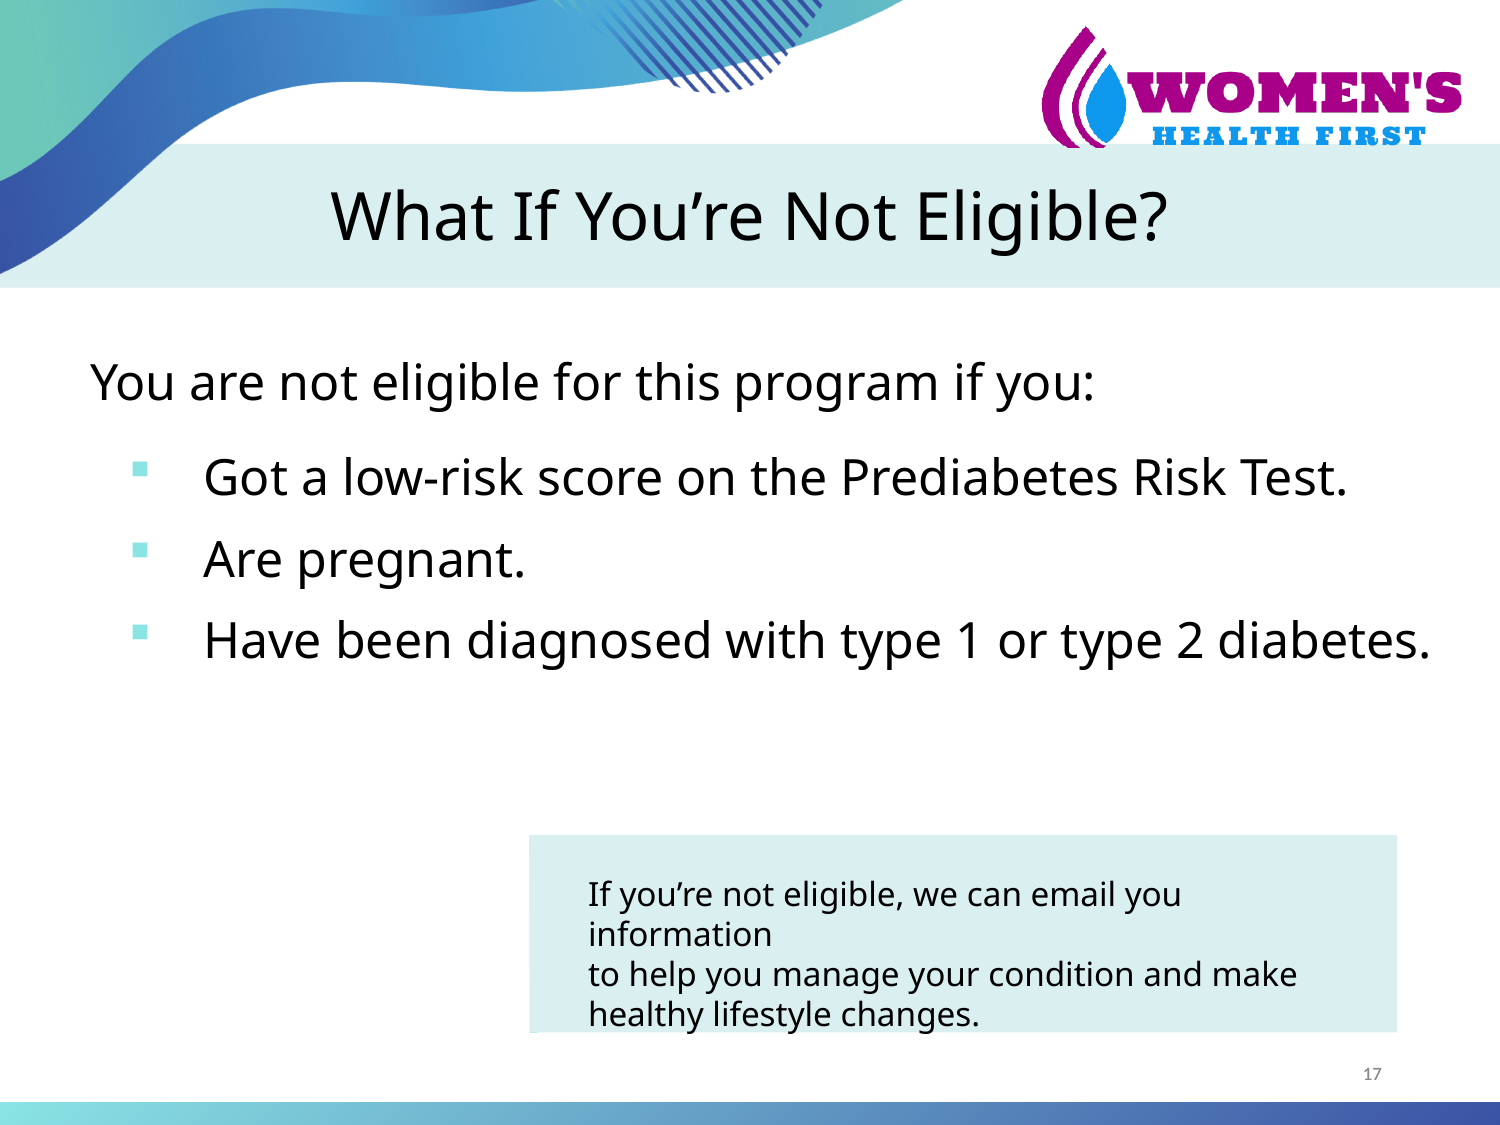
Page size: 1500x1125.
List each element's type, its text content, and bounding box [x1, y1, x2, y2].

picture [0, 0, 985, 110]
text_box If you’re not eligible, we can email you information to help you manage your condition and make healthy lifestyle changes. [573, 865, 1388, 1041]
title What If You’re Not Eligible? [0, 110, 1500, 328]
list You are not eligible for this program if you: Got a low-risk score on the Prediabetes Risk Test. Are pregnant. Have been diagnosed with type 1 or type 2 diabetes. [75, 349, 1500, 785]
slide_number 17 [1059, 1042, 1397, 1103]
picture [1006, 20, 1473, 149]
text_box [529, 834, 1398, 1033]
